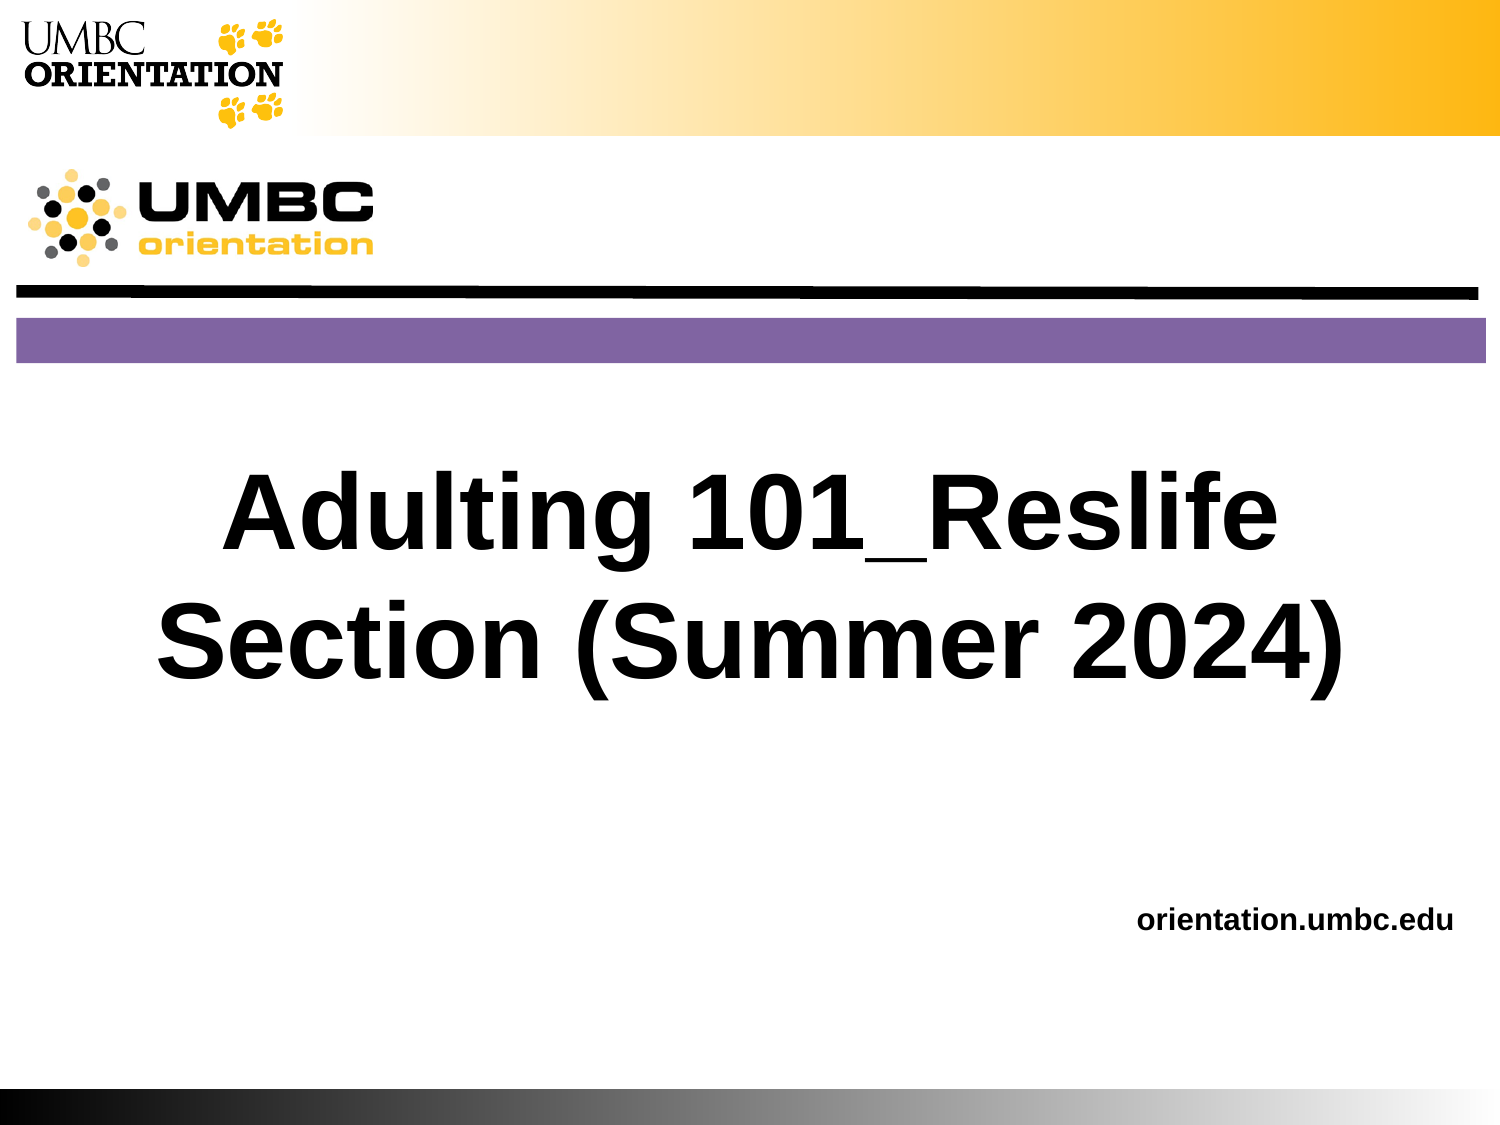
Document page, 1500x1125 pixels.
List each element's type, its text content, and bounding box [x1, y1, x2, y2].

text_box Adulting 101_Reslife Section (Summer 2024) [16, 436, 1486, 707]
text_box [1252, 0, 1256, 135]
picture [28, 168, 373, 268]
picture [21, 19, 283, 129]
text_box [16, 317, 1486, 364]
text_box orientation.umbc.edu [1125, 893, 1500, 942]
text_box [16, 290, 1479, 294]
